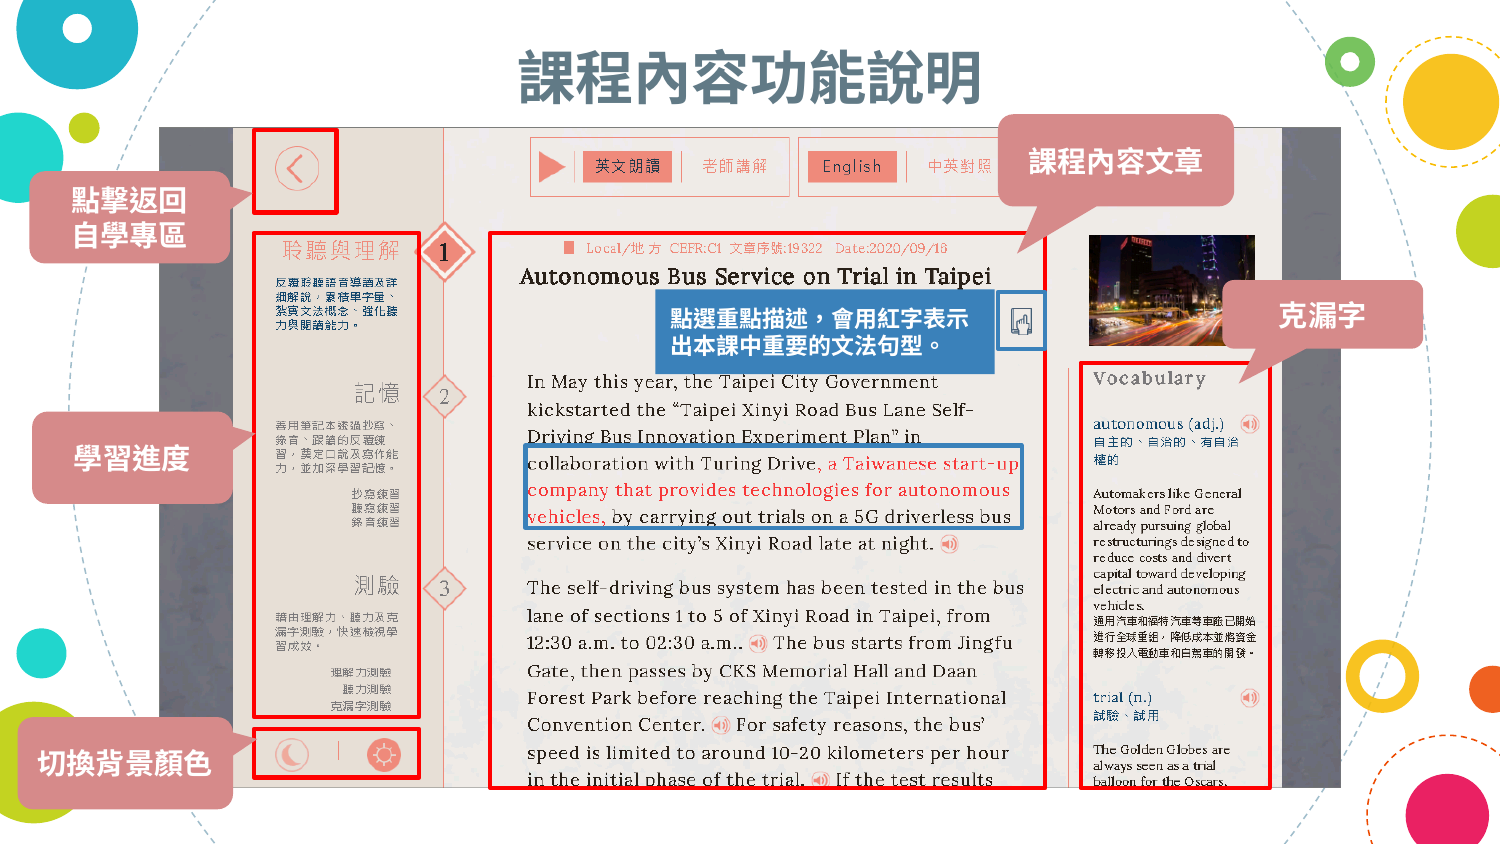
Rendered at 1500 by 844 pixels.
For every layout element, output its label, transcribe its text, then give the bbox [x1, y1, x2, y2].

text_box 克漏字 [1344, 277, 1426, 351]
text_box 點撃返回 自學專區 [27, 169, 154, 266]
text_box 課程內容功能說明 [214, 22, 1286, 125]
text_box 學習進度 [30, 409, 154, 506]
text_box 課程內容文章 [996, 112, 1236, 125]
picture [159, 126, 1341, 789]
text_box 切換背景顏色 [15, 715, 235, 812]
